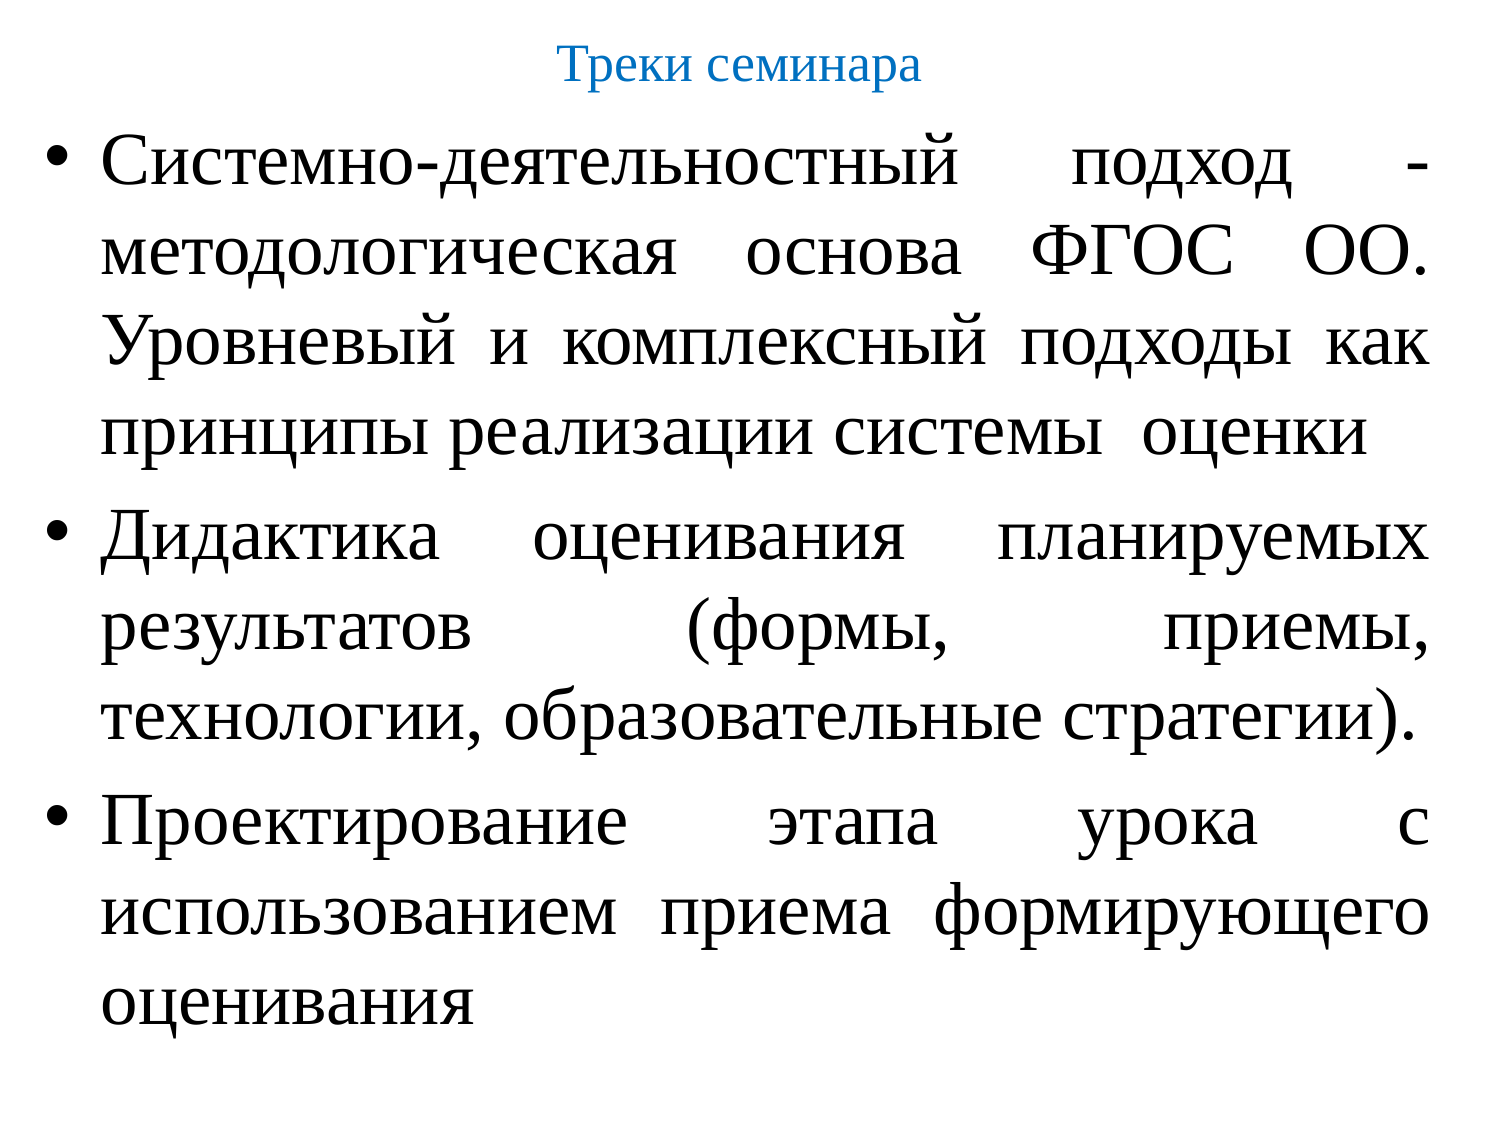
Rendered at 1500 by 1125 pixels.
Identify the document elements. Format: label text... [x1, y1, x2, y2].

title Треки семинара [64, 19, 1415, 100]
list Системно-деятельностный подход - методологическая основа ФГОС ОО. Уровневый и комплексный подходы как принципы реализации системы оценки Дидактика оценивания планируемых результатов (формы, приемы, технологии, образовательные стратегии). Проектирование этапа урока с использованием приема формирующего оценивания [29, 101, 1447, 1071]
